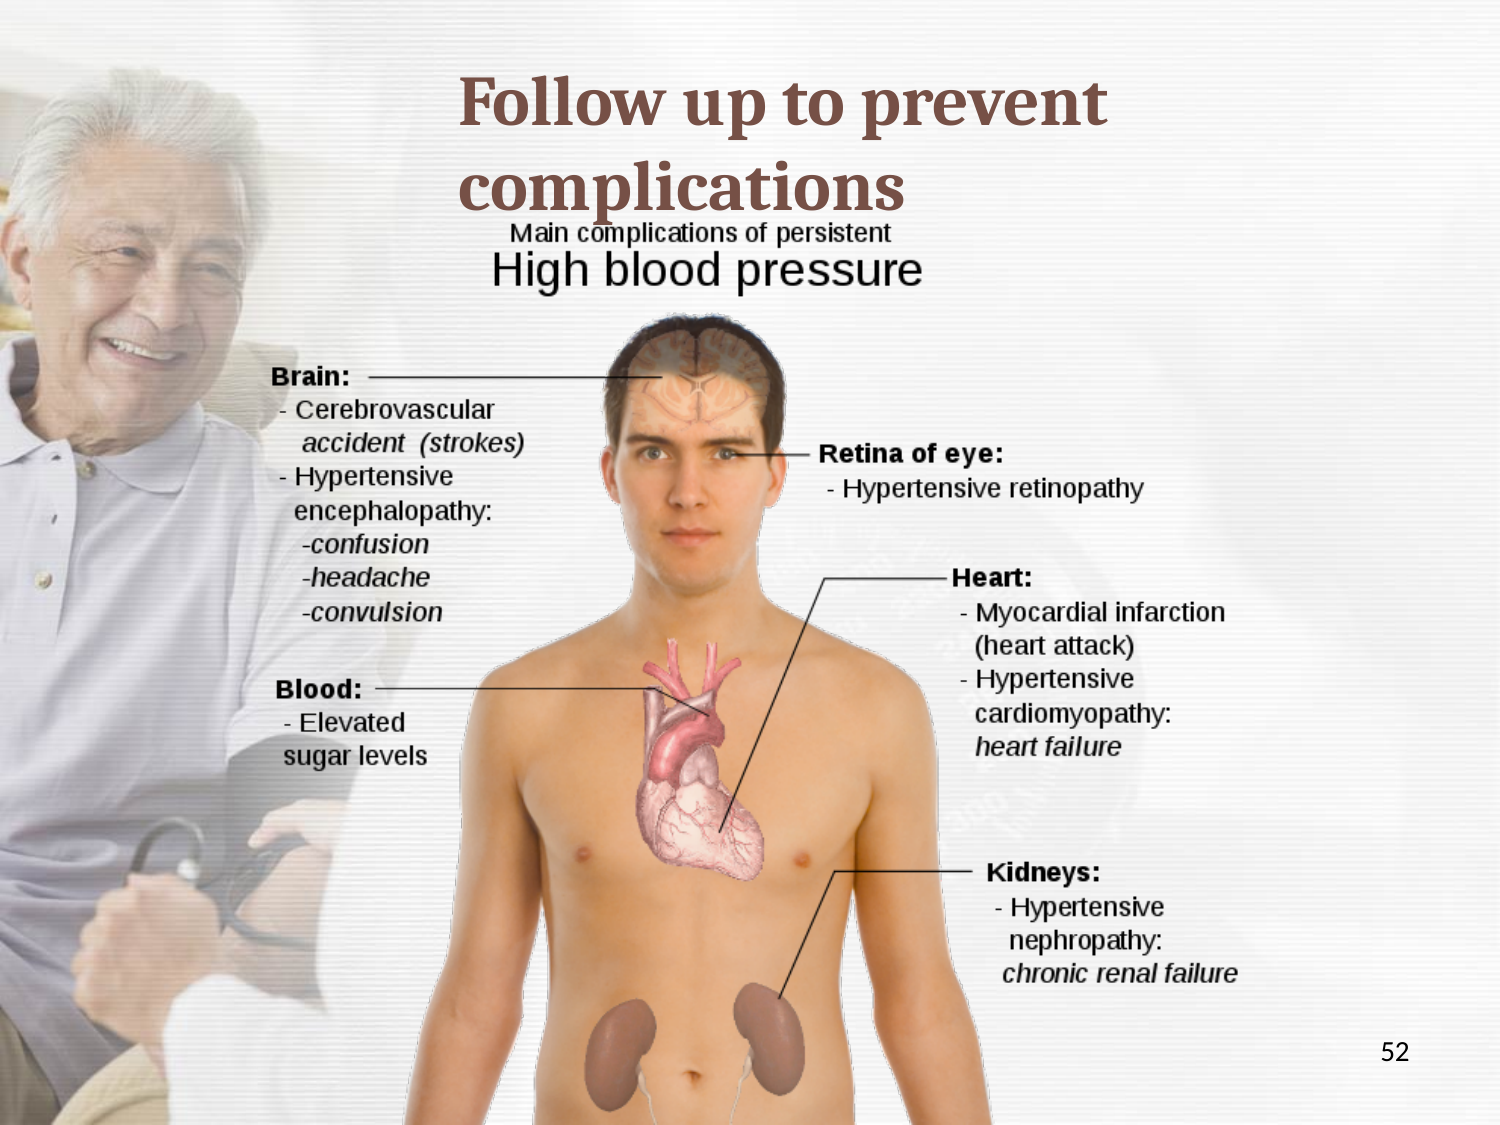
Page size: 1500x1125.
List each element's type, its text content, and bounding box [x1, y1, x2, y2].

title Follow up to prevent complications [443, 44, 1480, 233]
picture [0, 0, 1500, 1125]
slide_number 52 [1251, 1024, 1426, 1103]
